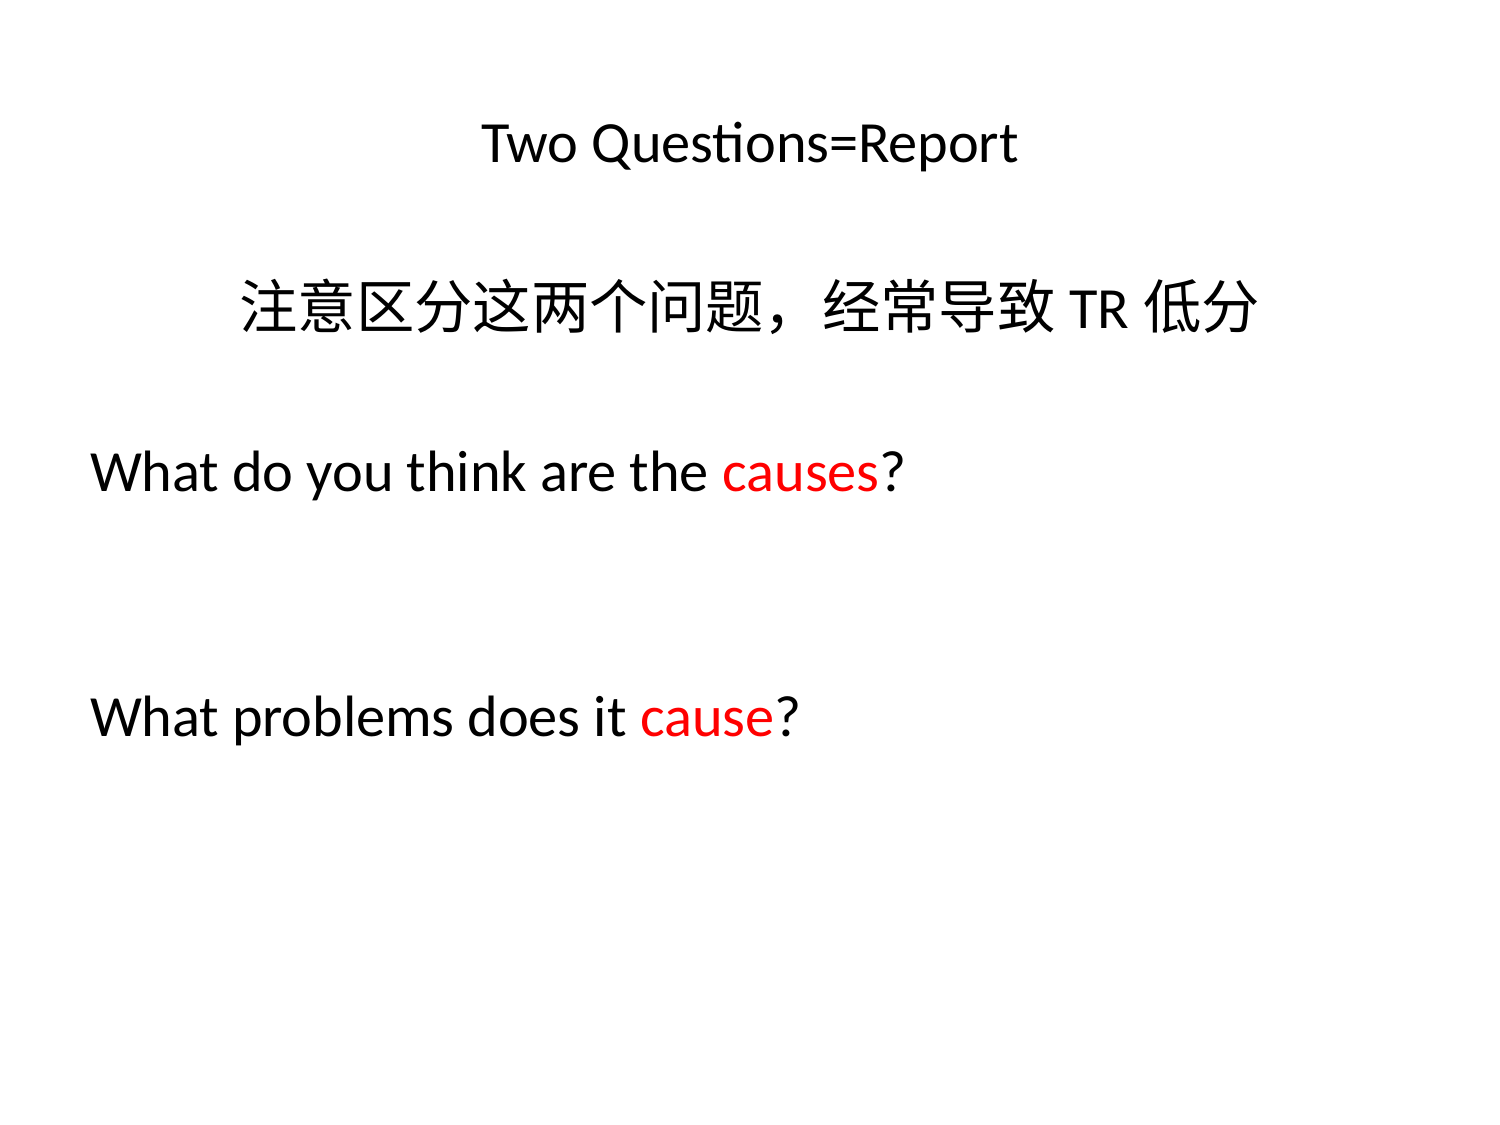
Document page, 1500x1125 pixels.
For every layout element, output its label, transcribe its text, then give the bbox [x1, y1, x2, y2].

title Two Questions=Report [74, 44, 1426, 233]
subtitle 注意区分这两个问题，经常导致TR低分 What do you think are the causes? What problems does it cause? [74, 262, 1426, 1006]
